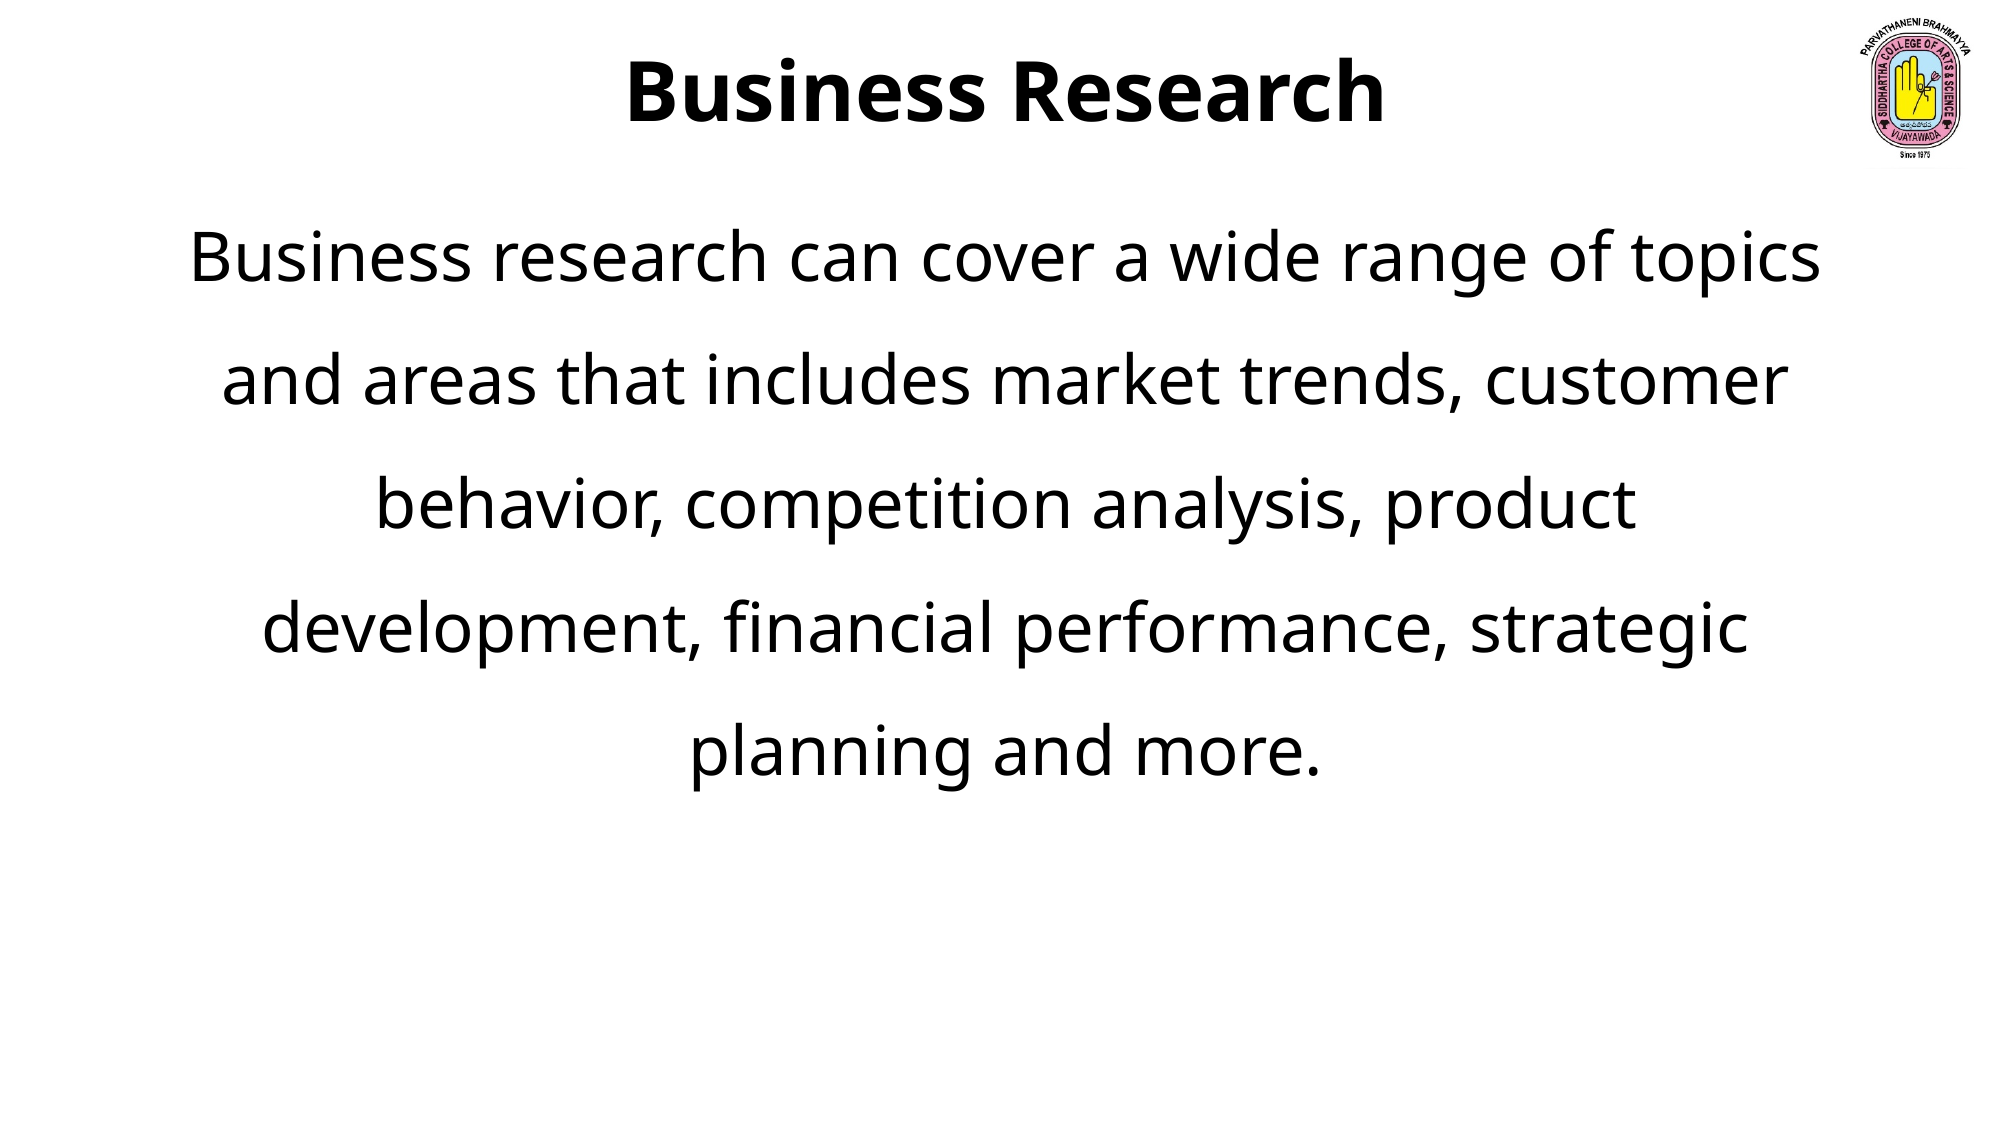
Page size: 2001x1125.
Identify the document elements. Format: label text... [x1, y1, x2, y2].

text_box Business research can cover a wide range of topics and areas that includes market trends, customer behavior, competition analysis, product development, financial performance, strategic planning and more. [143, 163, 1869, 1019]
text_box Business Research [143, 30, 1869, 146]
picture [1830, 0, 2000, 169]
